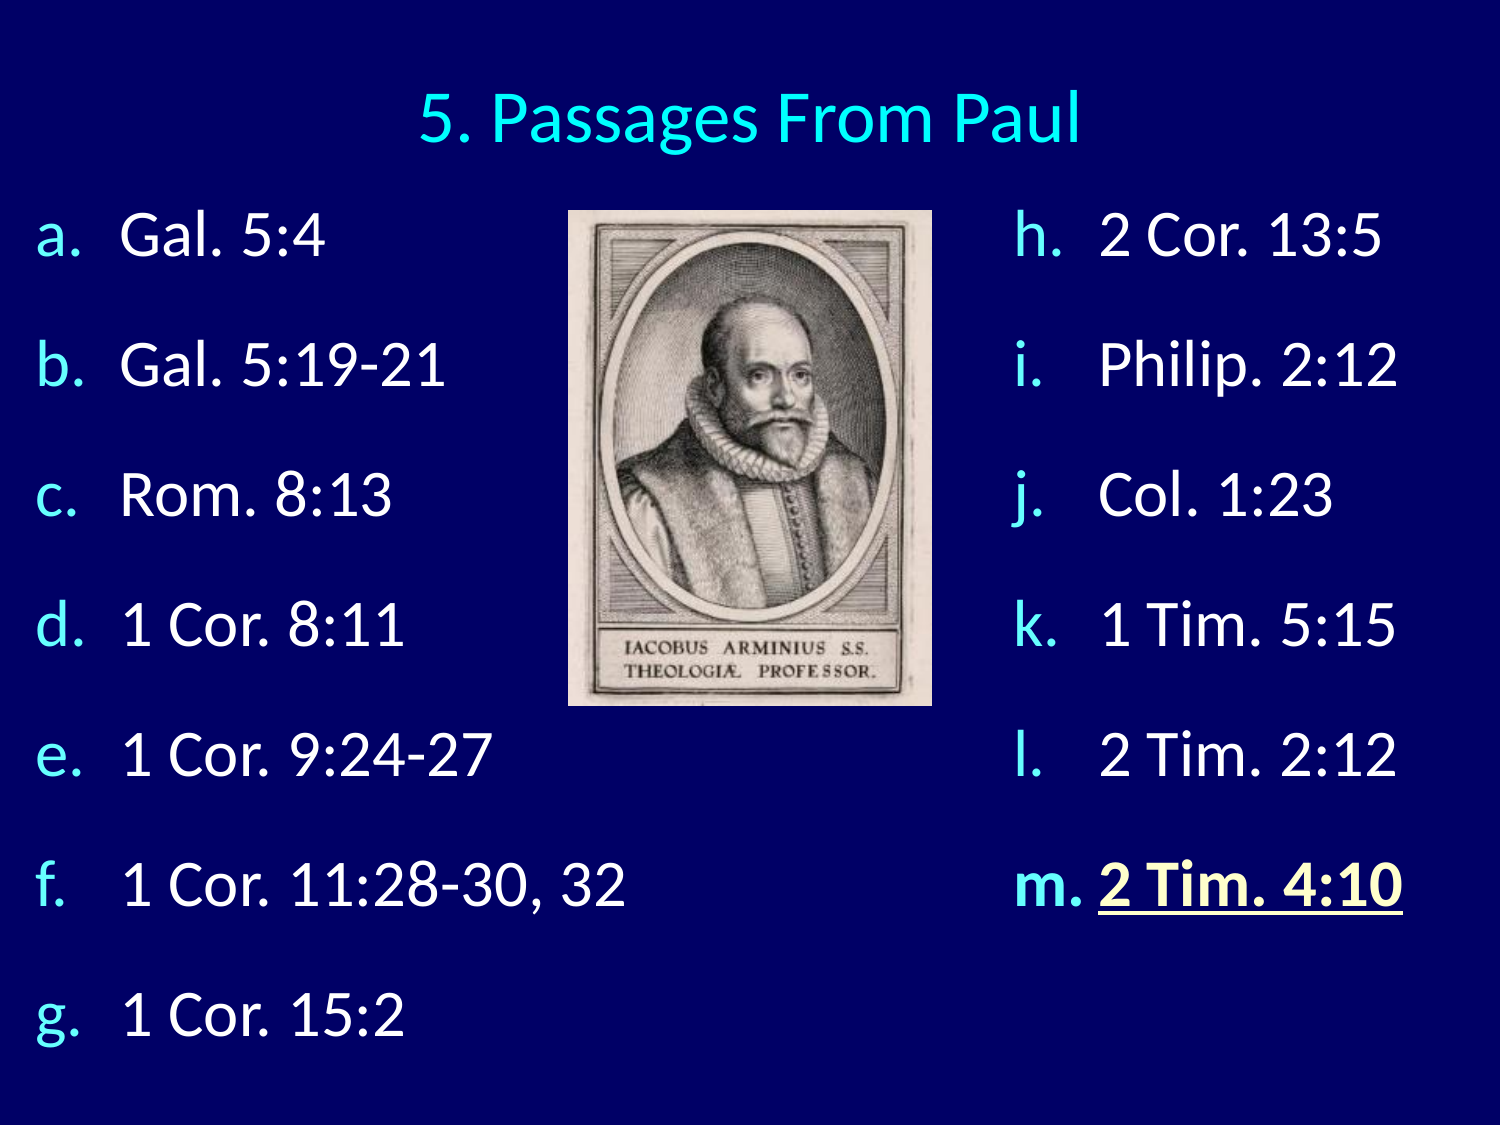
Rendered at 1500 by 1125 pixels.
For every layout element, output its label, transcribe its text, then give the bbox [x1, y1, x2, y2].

picture [568, 210, 932, 706]
text_box 2 Cor. 13:5 Philip. 2:12 Col. 1:23 1 Tim. 5:15 2 Tim. 2:12 2 Tim. 4:10 [998, 182, 1477, 1089]
list Gal. 5:4 Gal. 5:19-21 Rom. 8:13 1 Cor. 8:11 1 Cor. 9:24-27 1 Cor. 11:28-30, 32 1 Cor. 15:2 [20, 182, 678, 1083]
title 5. Passages From Paul [75, 43, 1425, 183]
